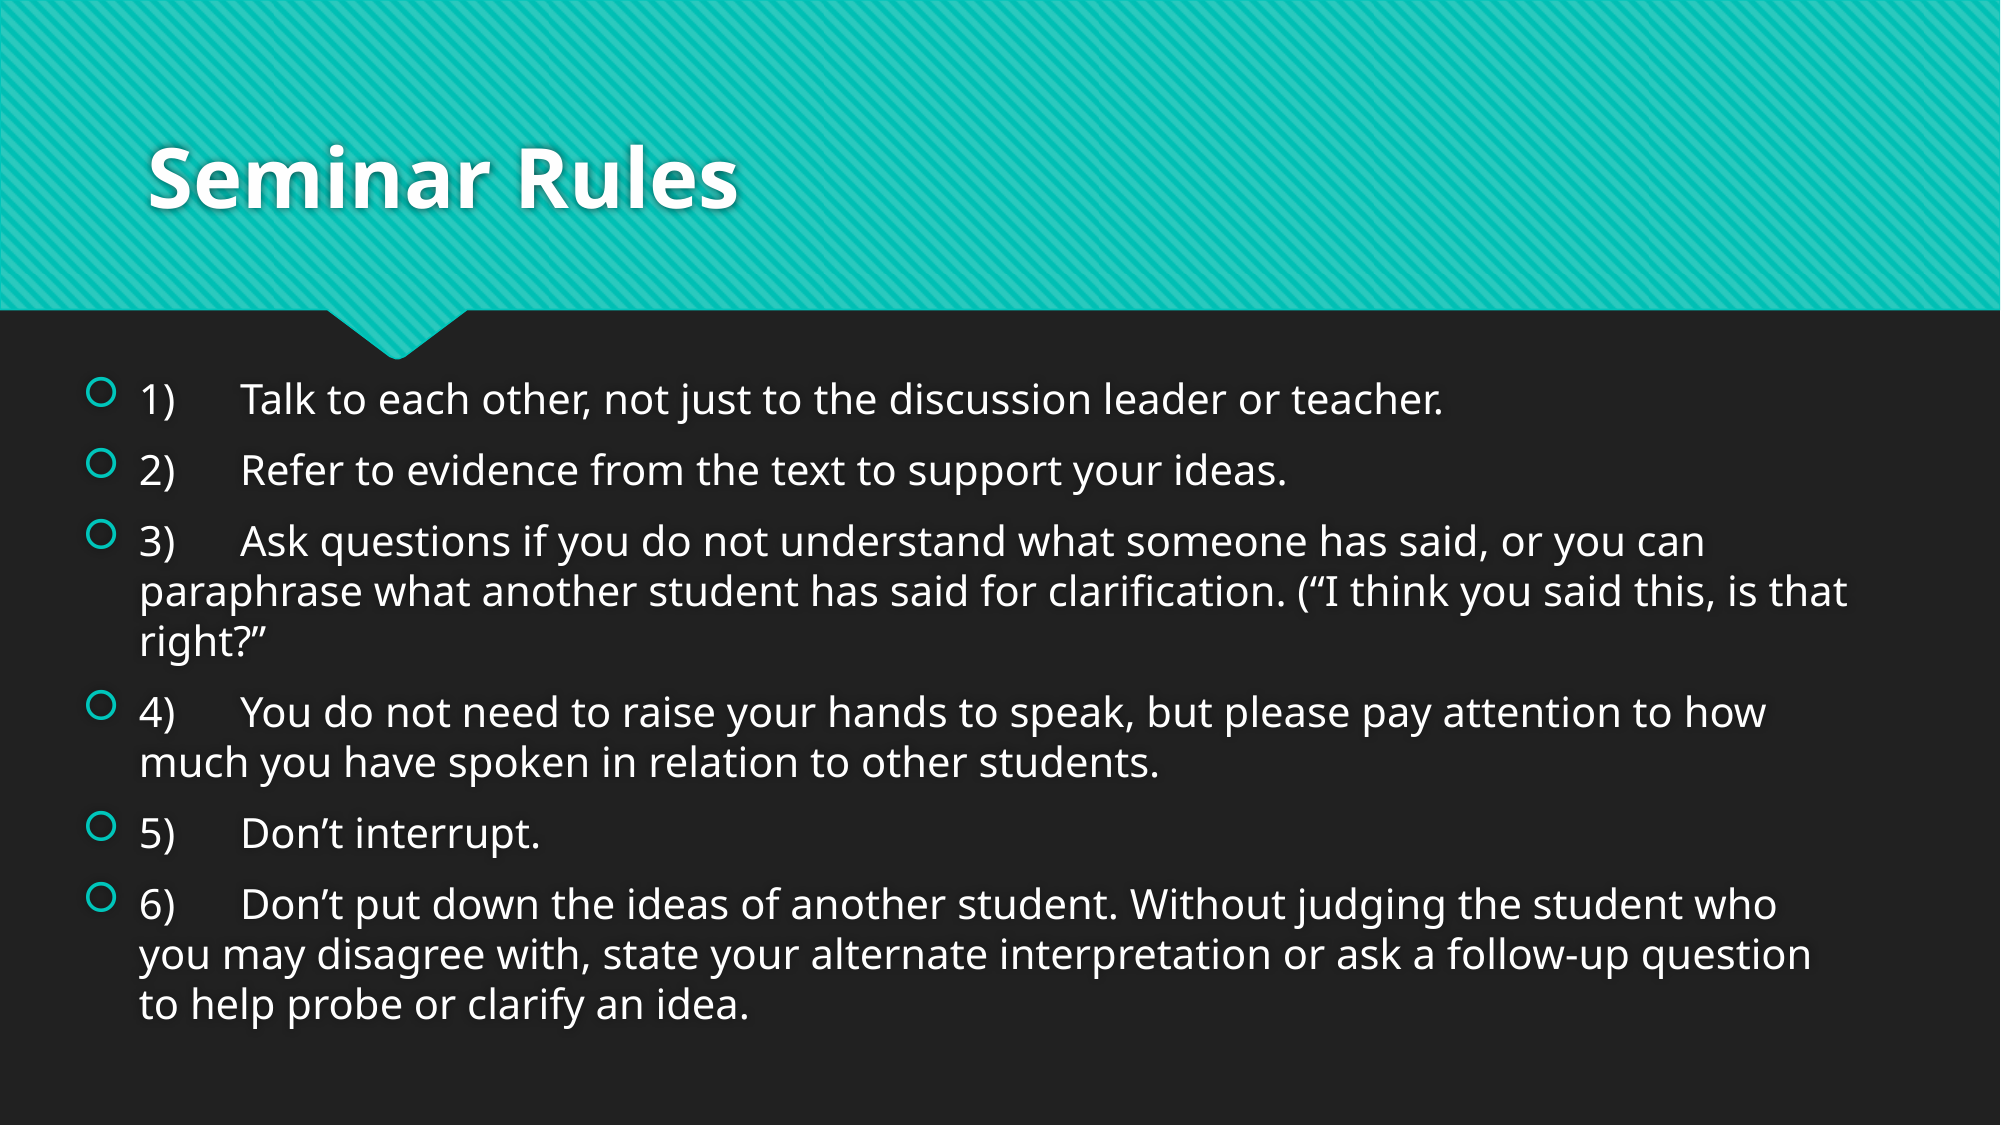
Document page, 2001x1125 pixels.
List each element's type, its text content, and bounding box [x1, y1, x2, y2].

list 1) Talk to each other, not just to the discussion leader or teacher. 2) Refer to evidence from the text to support your ideas. 3) Ask questions if you do not understand what someone has said, or you can paraphrase what another student has said for clarification. (“I think you said this, is that right?” 4) You do not need to raise your hands to speak, but please pay attention to how much you have spoken in relation to other students. 5) Don’t interrupt. 6) Don’t put down the ideas of another student. Without judging the student who you may disagree with, state your alternate interpretation or ask a follow-up question to help probe or clarify an idea. [67, 364, 1866, 1101]
title Seminar Rules [132, 73, 1868, 233]
